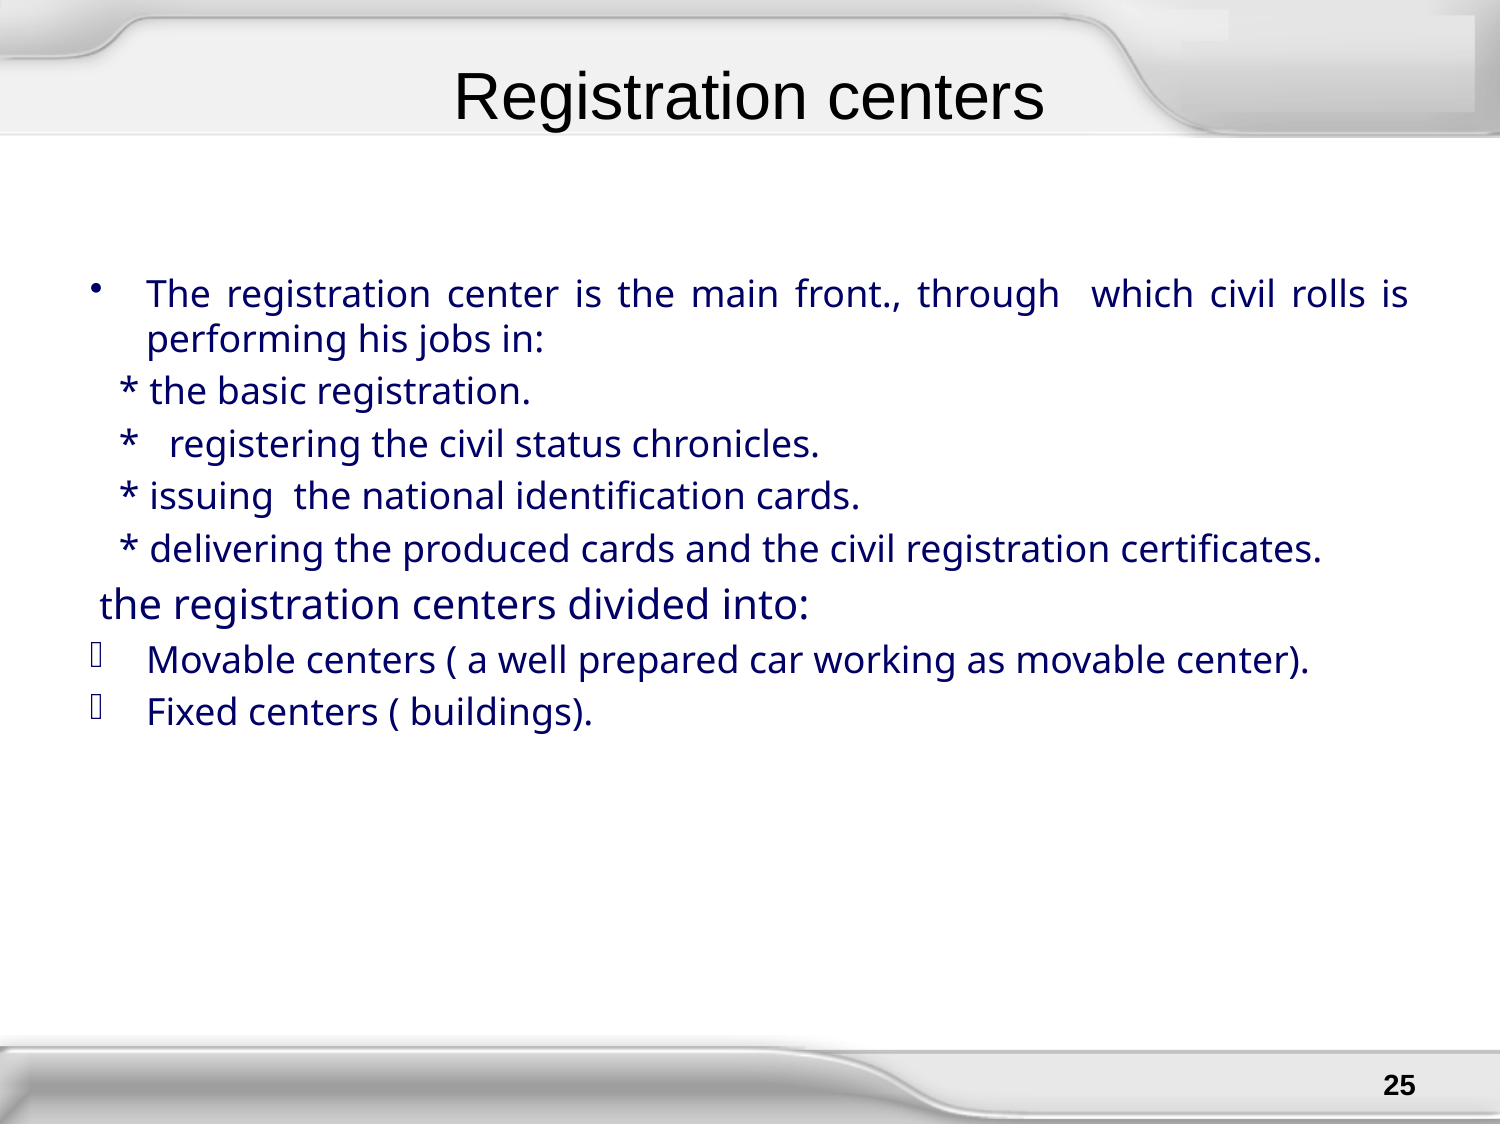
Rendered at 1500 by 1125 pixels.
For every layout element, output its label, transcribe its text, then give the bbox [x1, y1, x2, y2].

text_box The registration center is the main front., through which civil rolls is performing his jobs in: * the basic registration. * registering the civil status chronicles. * issuing the national identification cards. * delivering the produced cards and the civil registration certificates. the registration centers divided into: Movable centers ( a well prepared car working as movable center). Fixed centers ( buildings). [74, 262, 1425, 1005]
picture [0, 0, 1500, 138]
picture [0, 1035, 1500, 1124]
text_box Registration centers [74, 45, 1425, 233]
slide_number 25 [1080, 1058, 1431, 1125]
